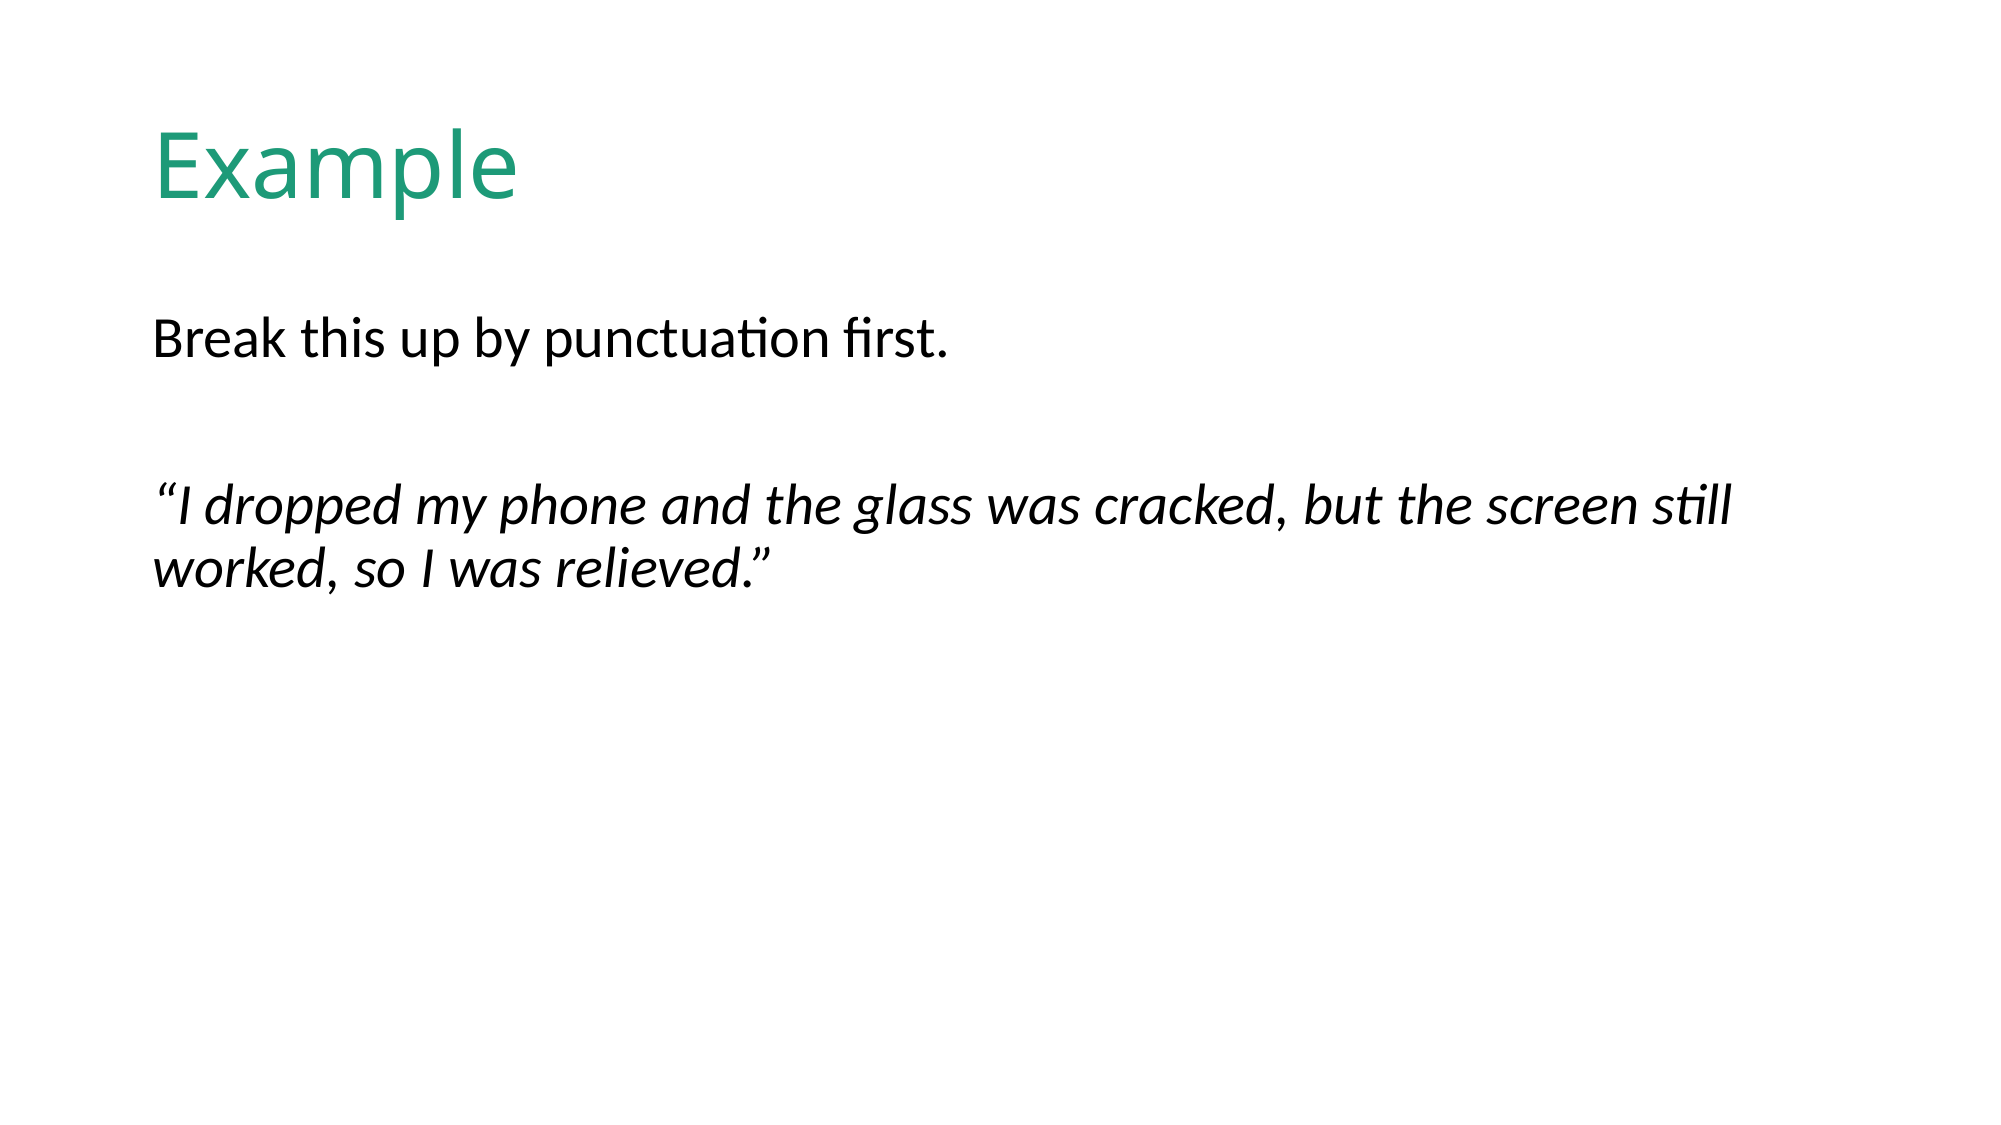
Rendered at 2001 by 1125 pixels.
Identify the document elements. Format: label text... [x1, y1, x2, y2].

title Example [137, 59, 1863, 278]
list Break this up by punctuation first. “I dropped my phone and the glass was cracked, but the screen still worked, so I was relieved.” [137, 299, 1863, 1014]
